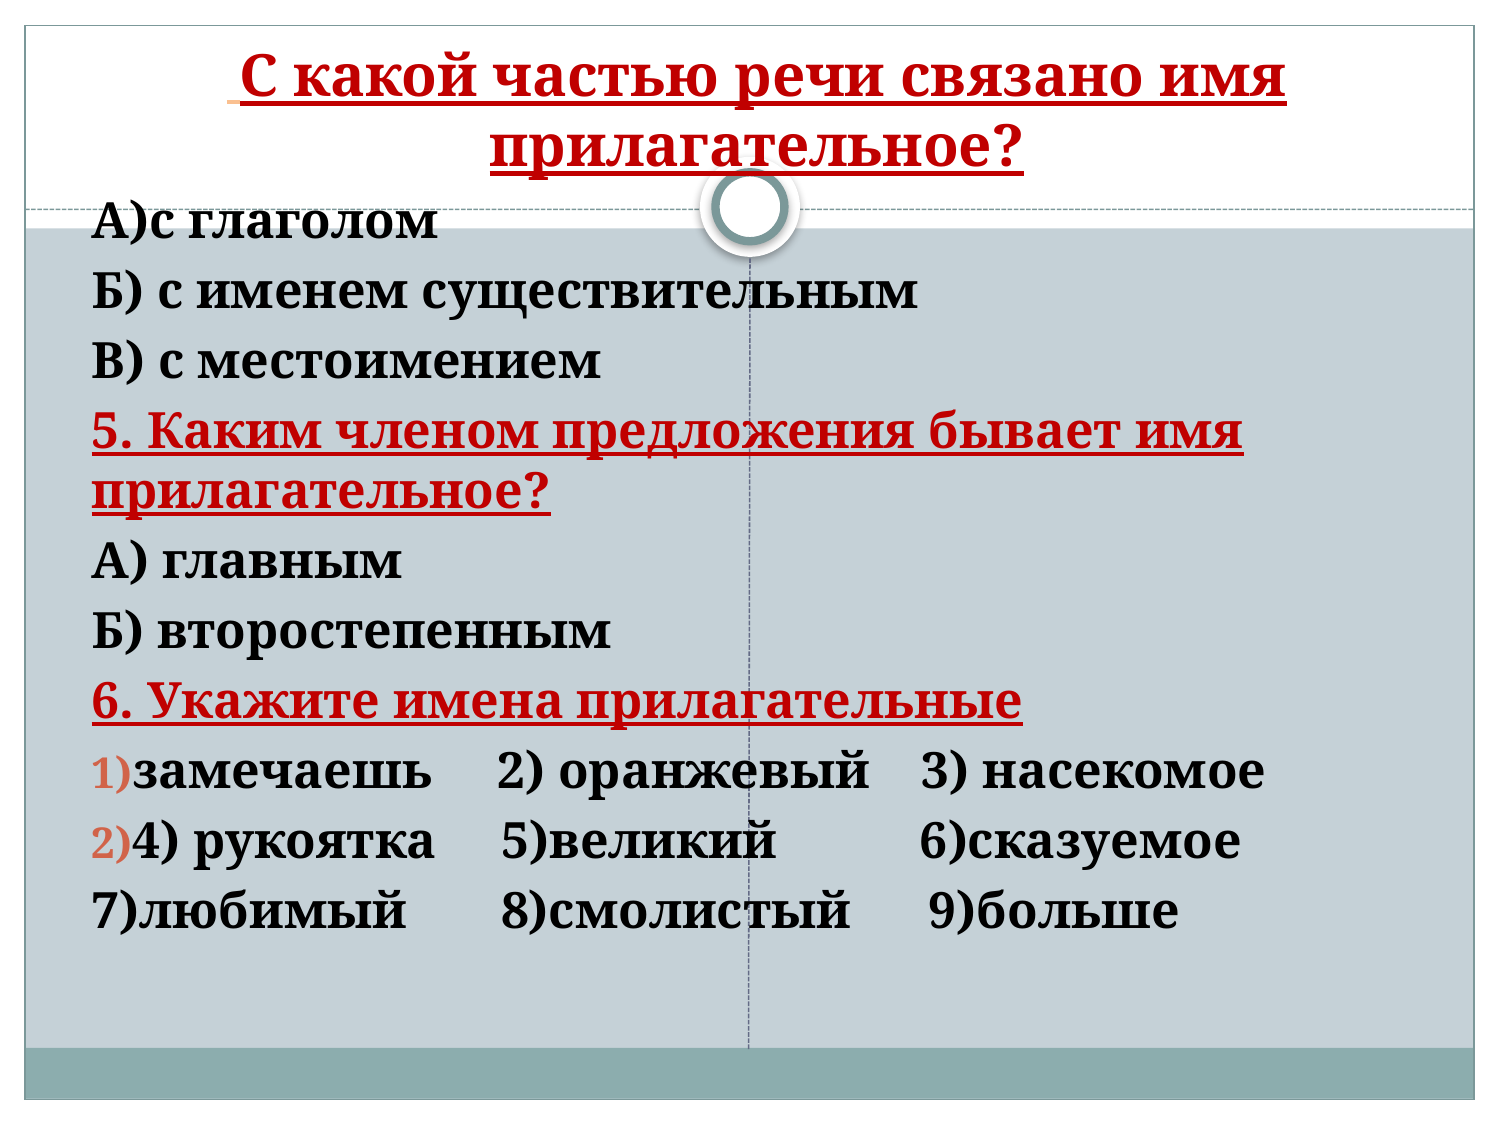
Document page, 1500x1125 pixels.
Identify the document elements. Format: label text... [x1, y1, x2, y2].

list С какой частью речи связано имя прилагательное? А)с глаголом Б) с именем существительным В) с местоимением 5. Каким членом предложения бывает имя прилагательное? А) главным Б) второстепенным 6. Укажите имена прилагательные замечаешь 2) оранжевый 3) насекомое 4) рукоятка 5)великий 6)сказуемое 7)любимый 8)смолистый 9)больше [76, 31, 1437, 1005]
